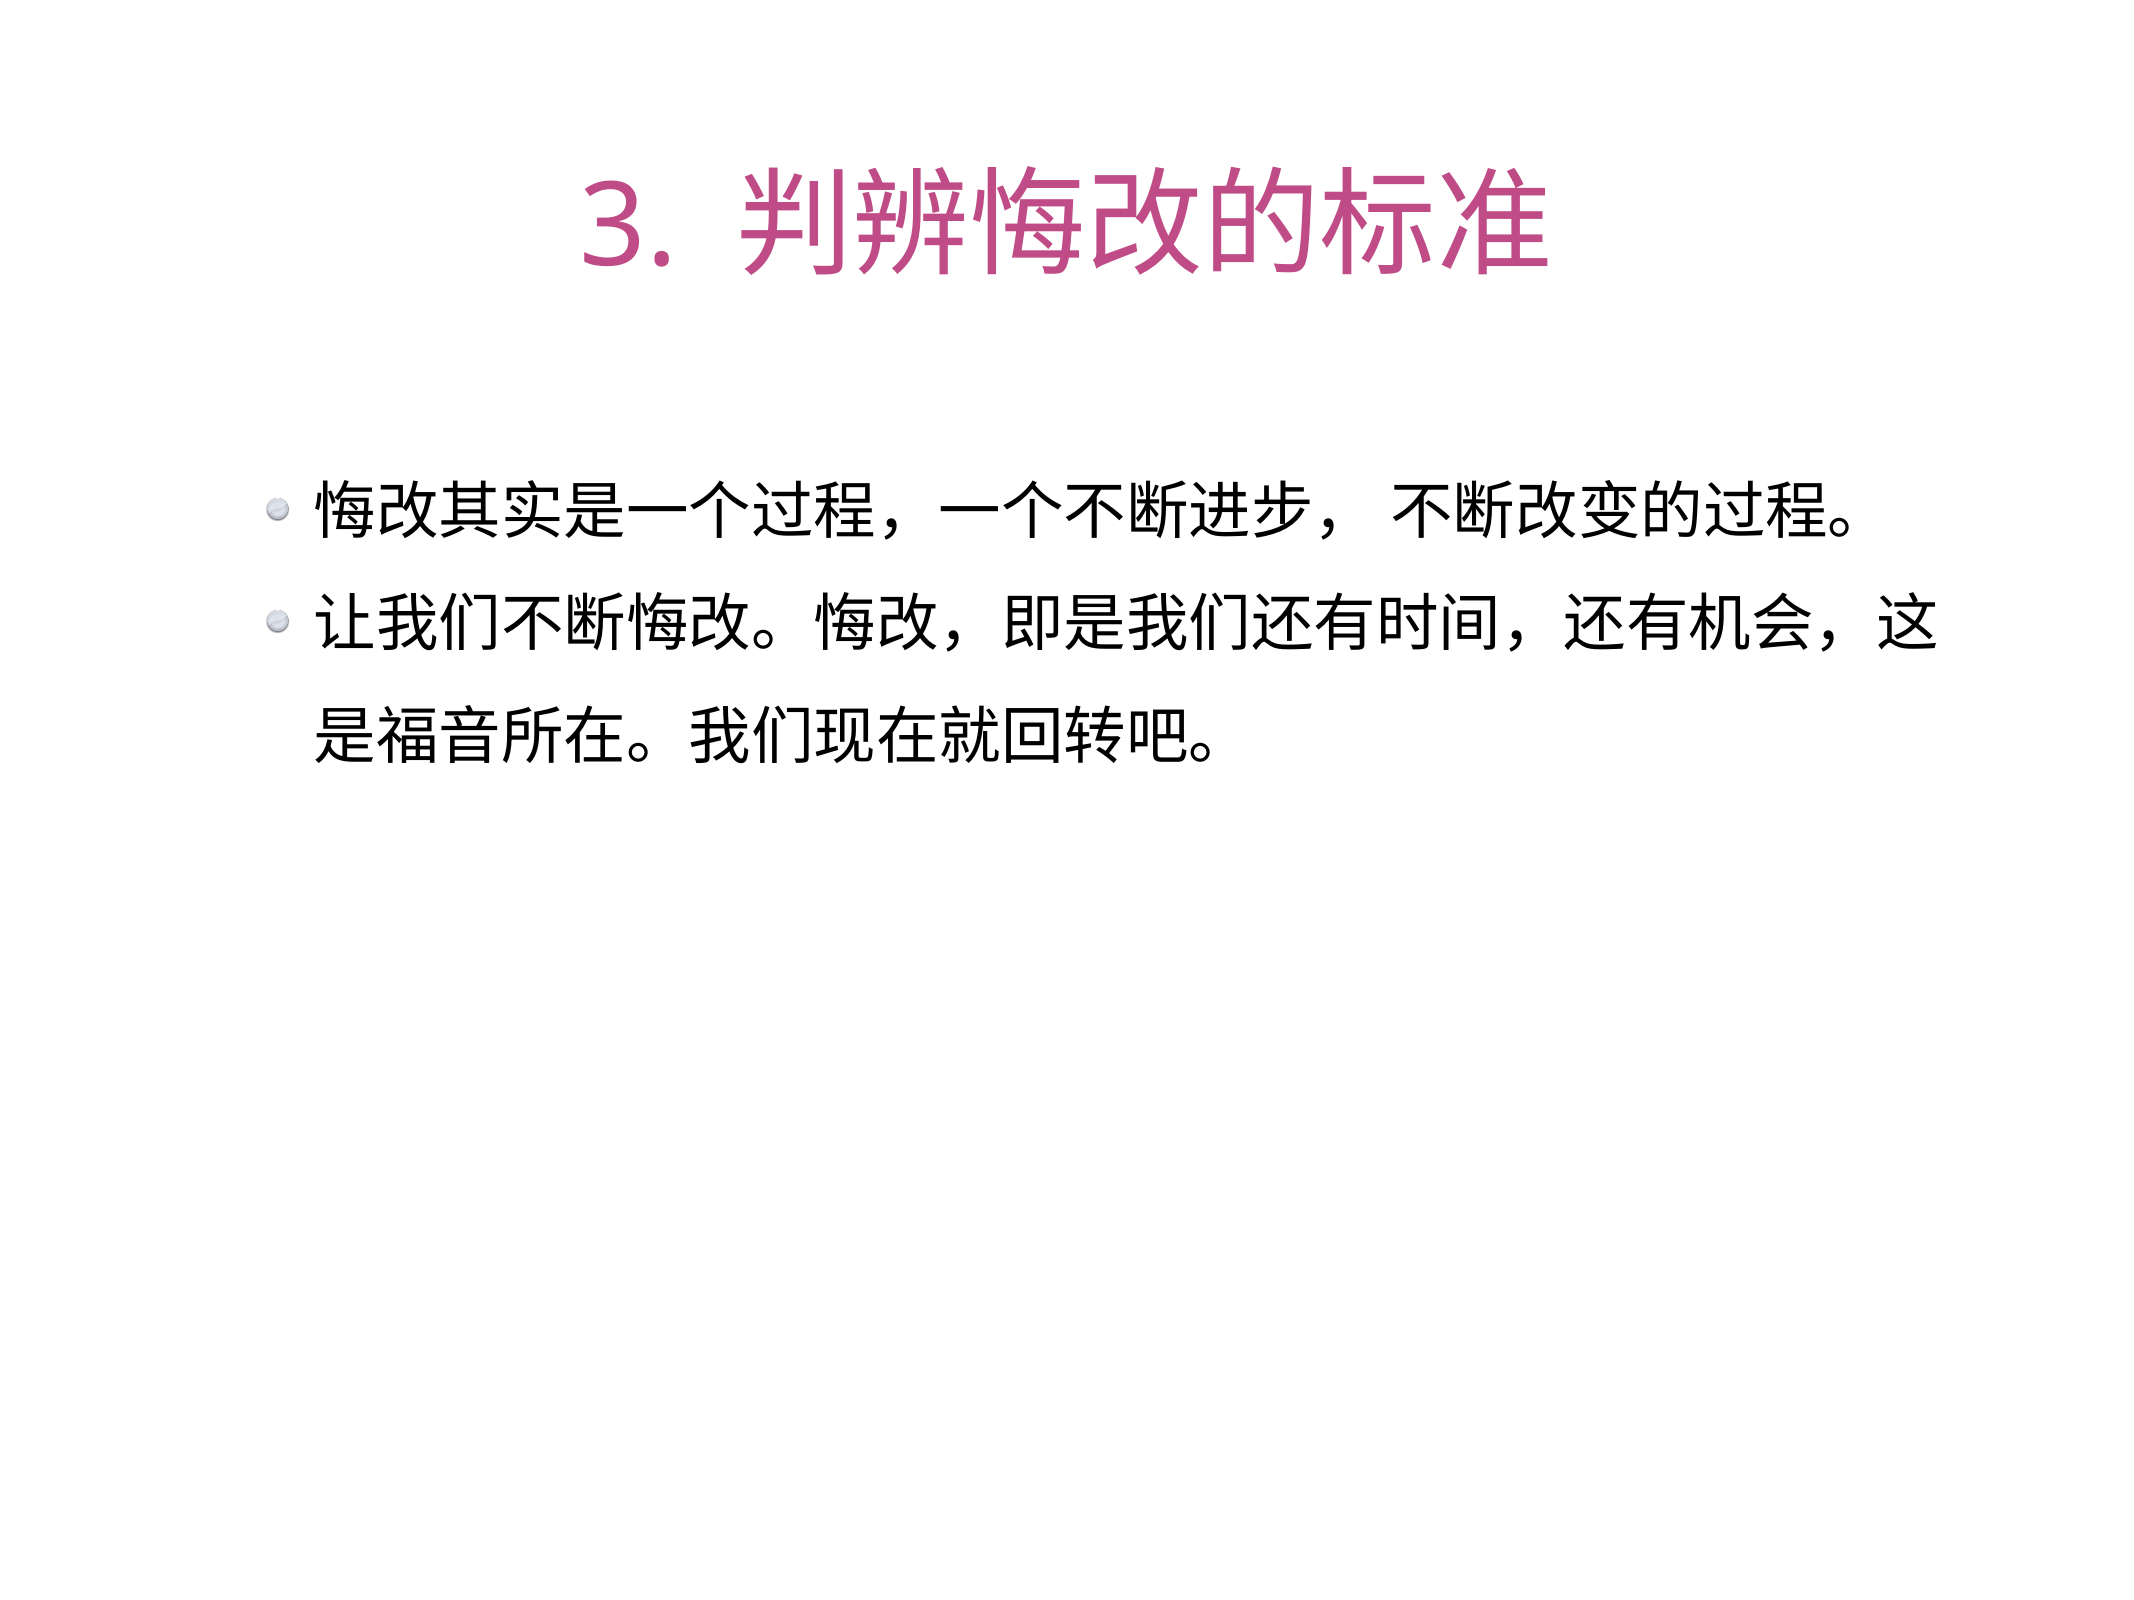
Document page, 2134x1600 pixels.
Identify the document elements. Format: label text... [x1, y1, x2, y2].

picture [264, 495, 291, 522]
title 3. 判辨悔改的标准 [155, 41, 1978, 397]
picture [264, 607, 291, 634]
list 悔改其实是一个过程，一个不断进步， 不断改变的过程。 让我们不断悔改。悔改，即是我们还有时间，还有机会，这是福音所在。我们现在就回转吧。 [155, 424, 1978, 1457]
